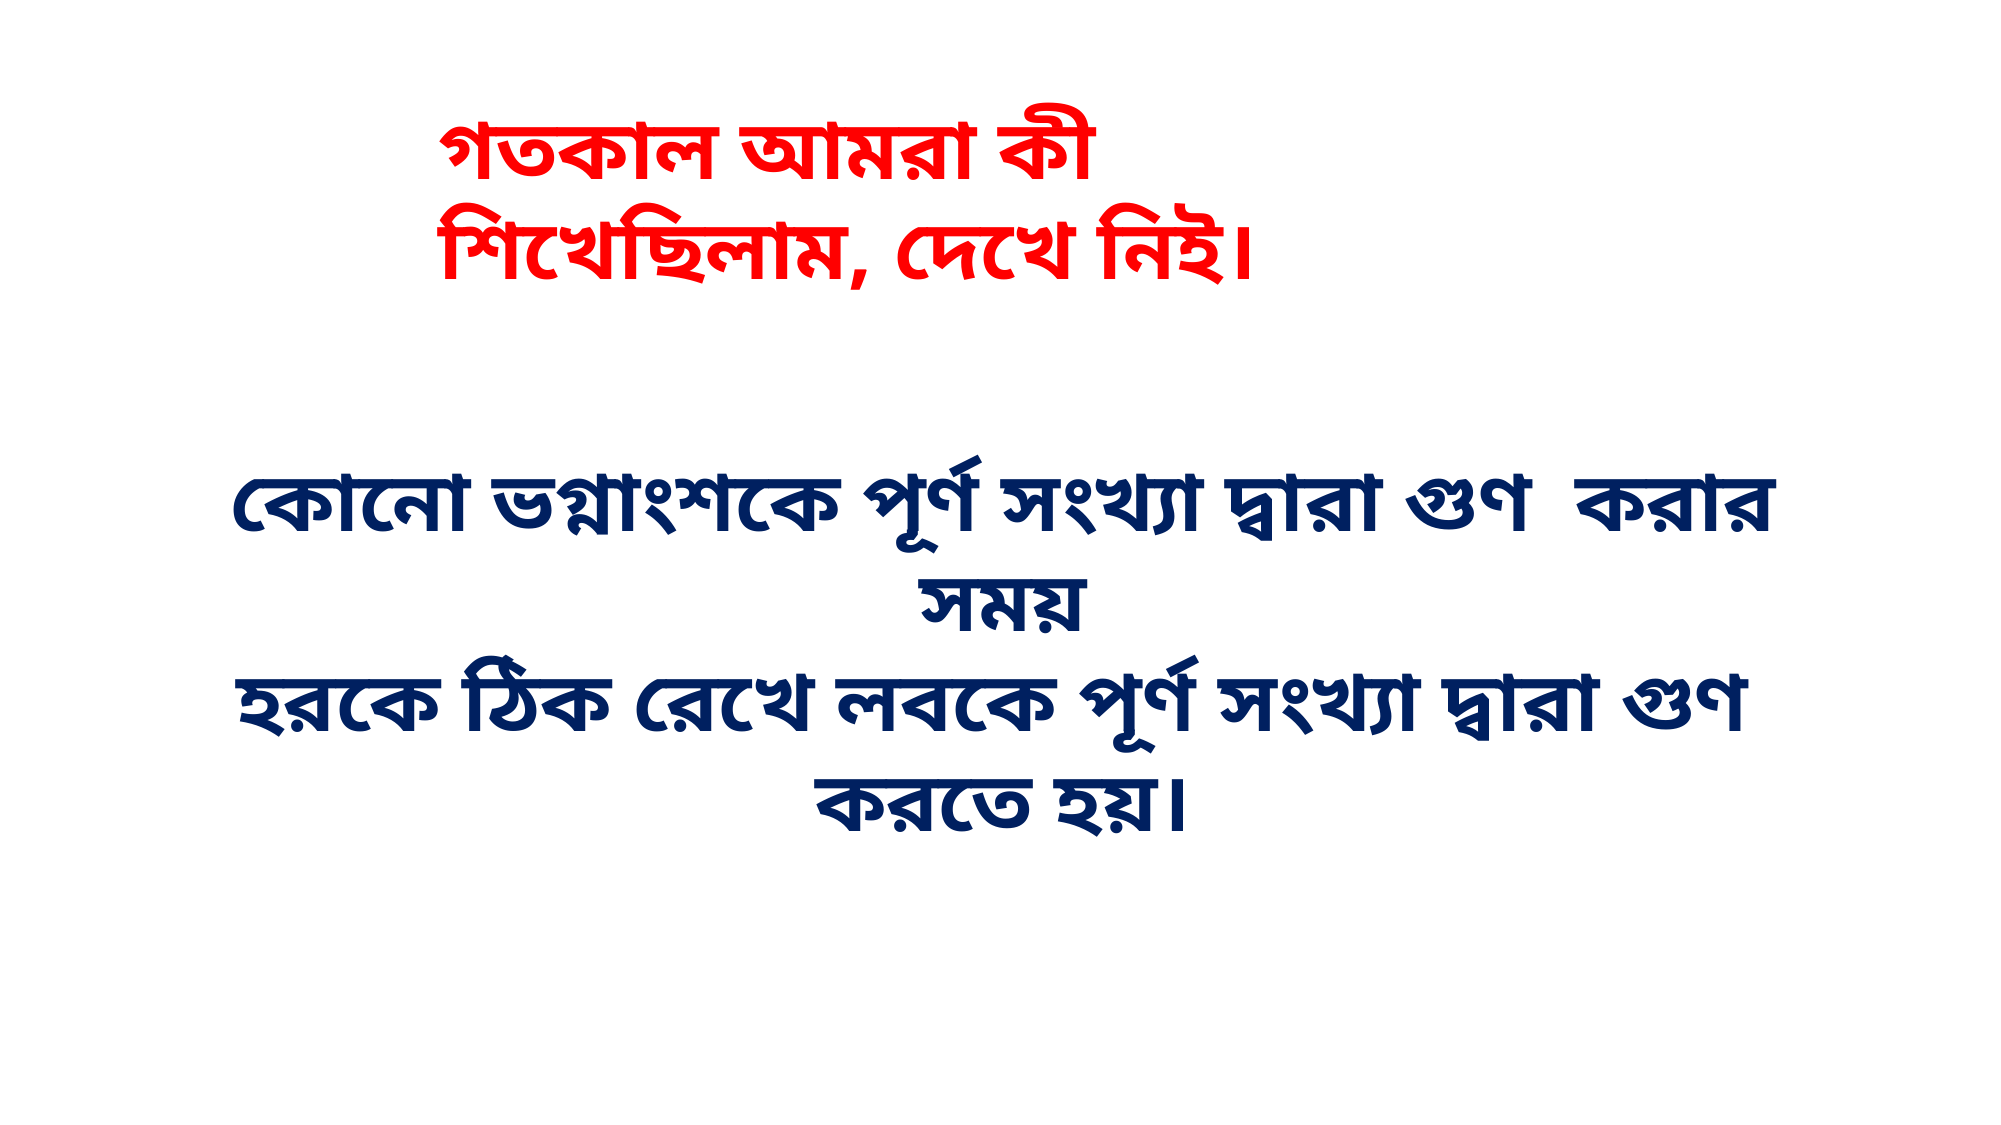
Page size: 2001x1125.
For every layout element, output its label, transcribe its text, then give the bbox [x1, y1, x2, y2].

text_box কোনো ভগ্নাংশকে পূর্ণ সংখ্যা দ্বারা গুণ করার সময় হরকে ঠিক রেখে লবকে পূর্ণ সংখ্যা দ্বারা গুণ করতে হয়। [119, 520, 1887, 776]
text_box গতকাল আমরা কী শিখেছিলাম, দেখে নিই। [363, 146, 1598, 247]
